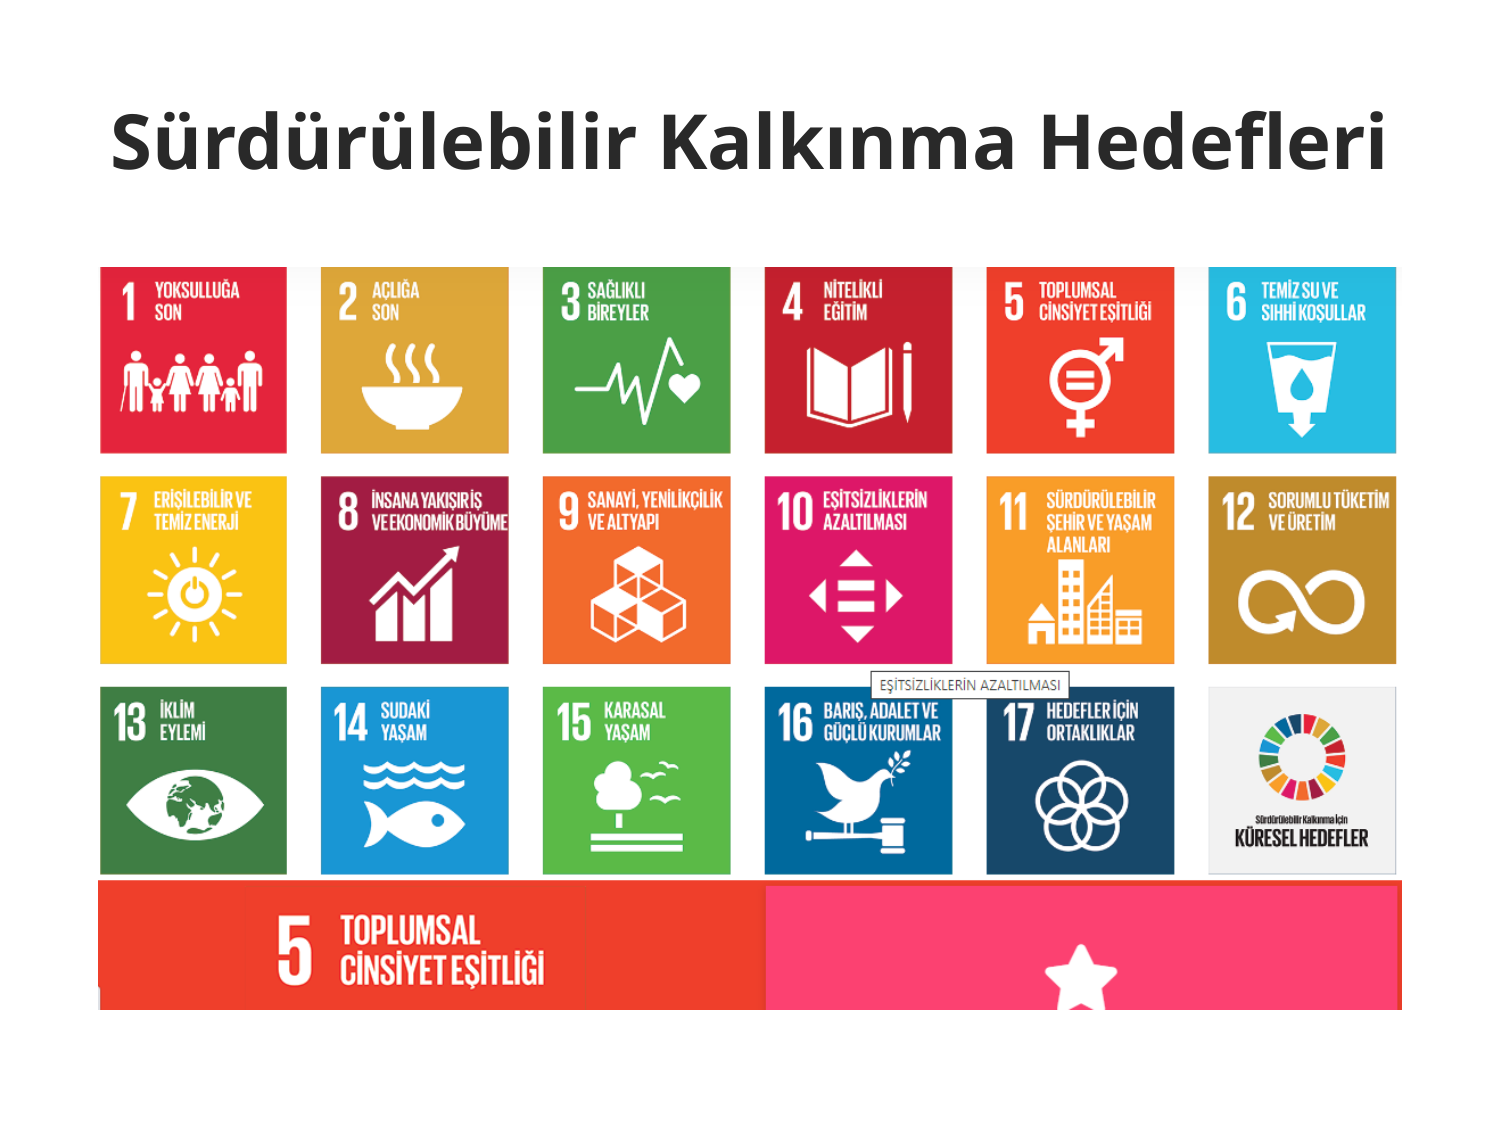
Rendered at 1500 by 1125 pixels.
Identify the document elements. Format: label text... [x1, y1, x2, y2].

title Sürdürülebilir Kalkınma Hedefleri [75, 45, 1425, 233]
picture [98, 266, 1402, 1010]
